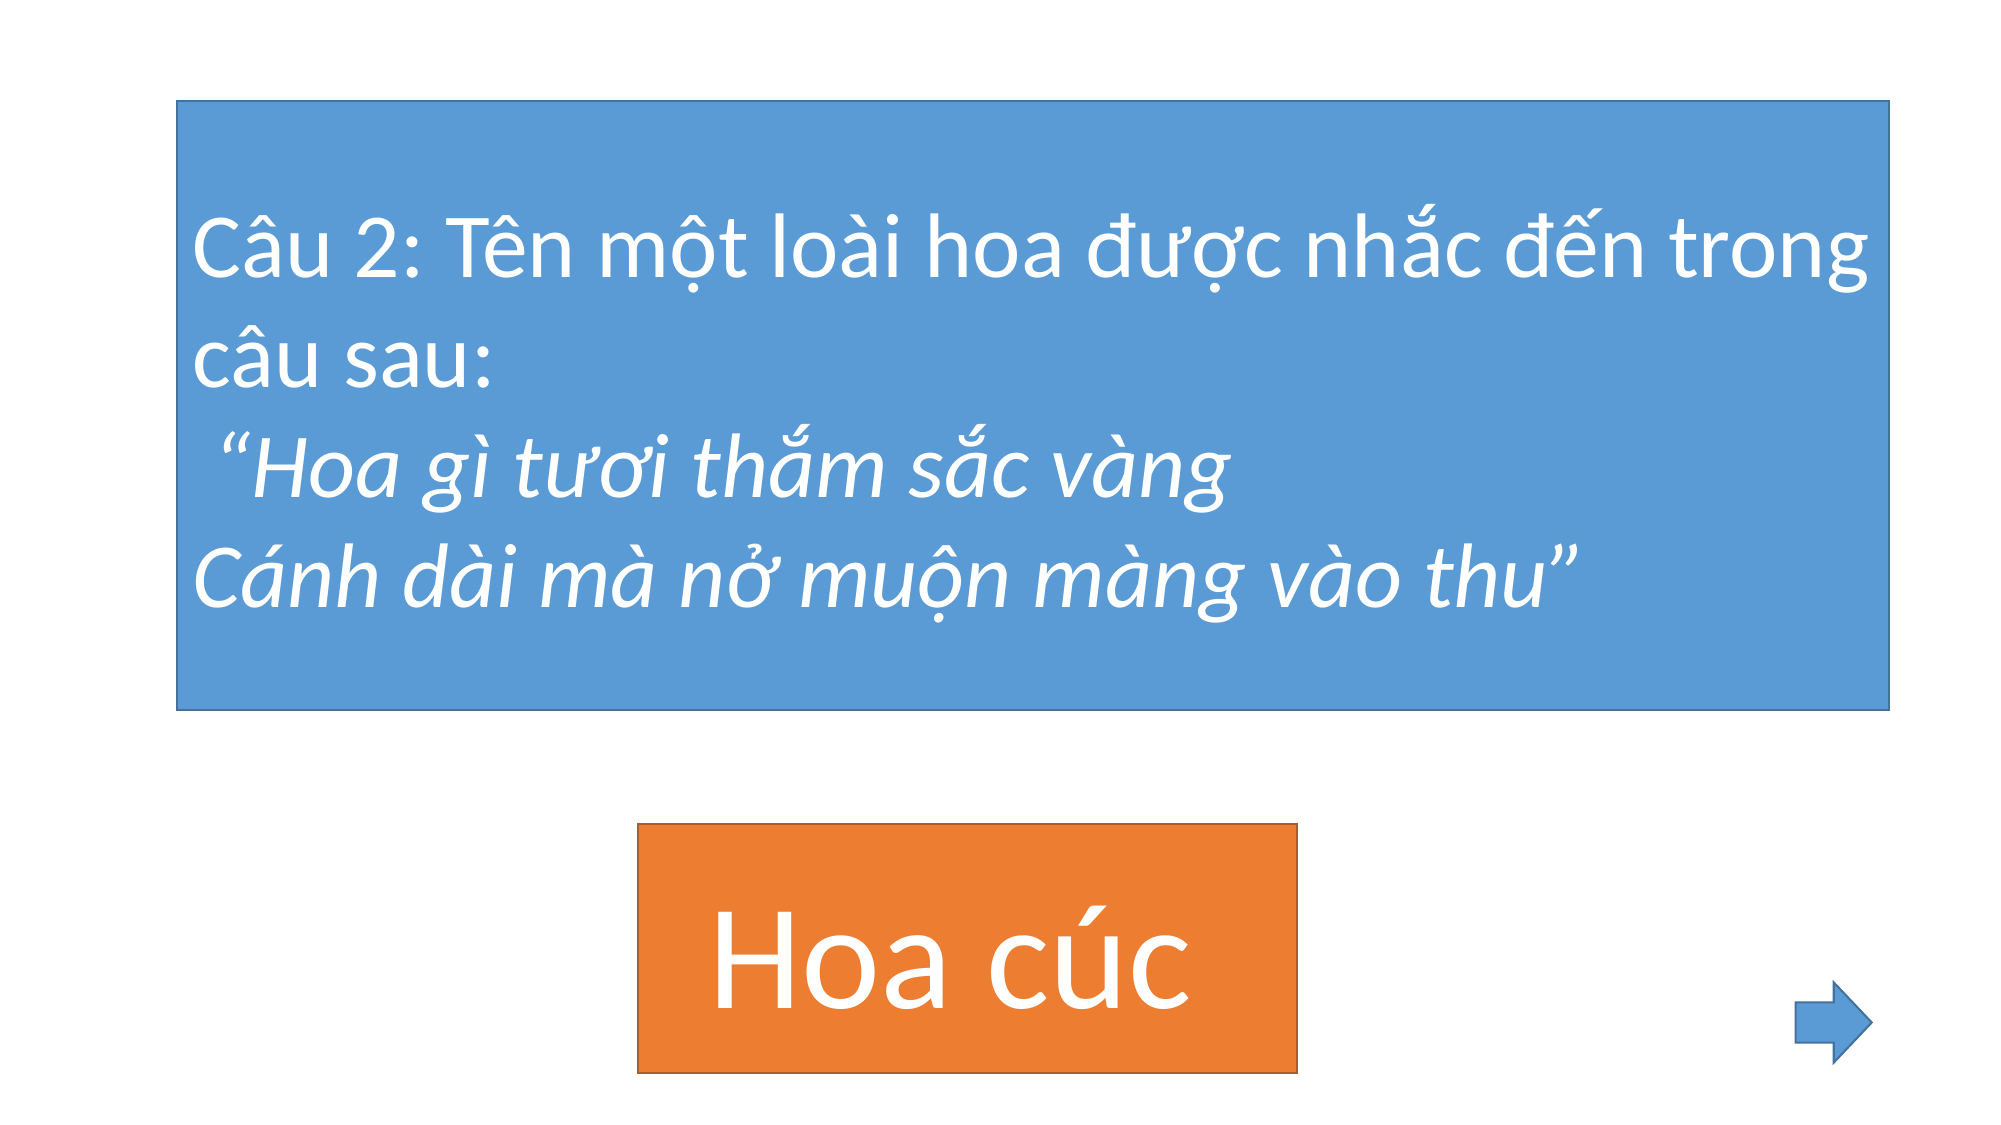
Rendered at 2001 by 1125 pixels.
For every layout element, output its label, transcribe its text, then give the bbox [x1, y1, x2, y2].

text_box Hoa cúc [637, 823, 1298, 1074]
text_box [1794, 979, 1874, 1066]
text_box Câu 2: Tên một loài hoa được nhắc đến trong câu sau: “Hoa gì tươi thắm sắc vàng Cánh dài mà nở muộn màng vào thu” [176, 100, 1890, 711]
